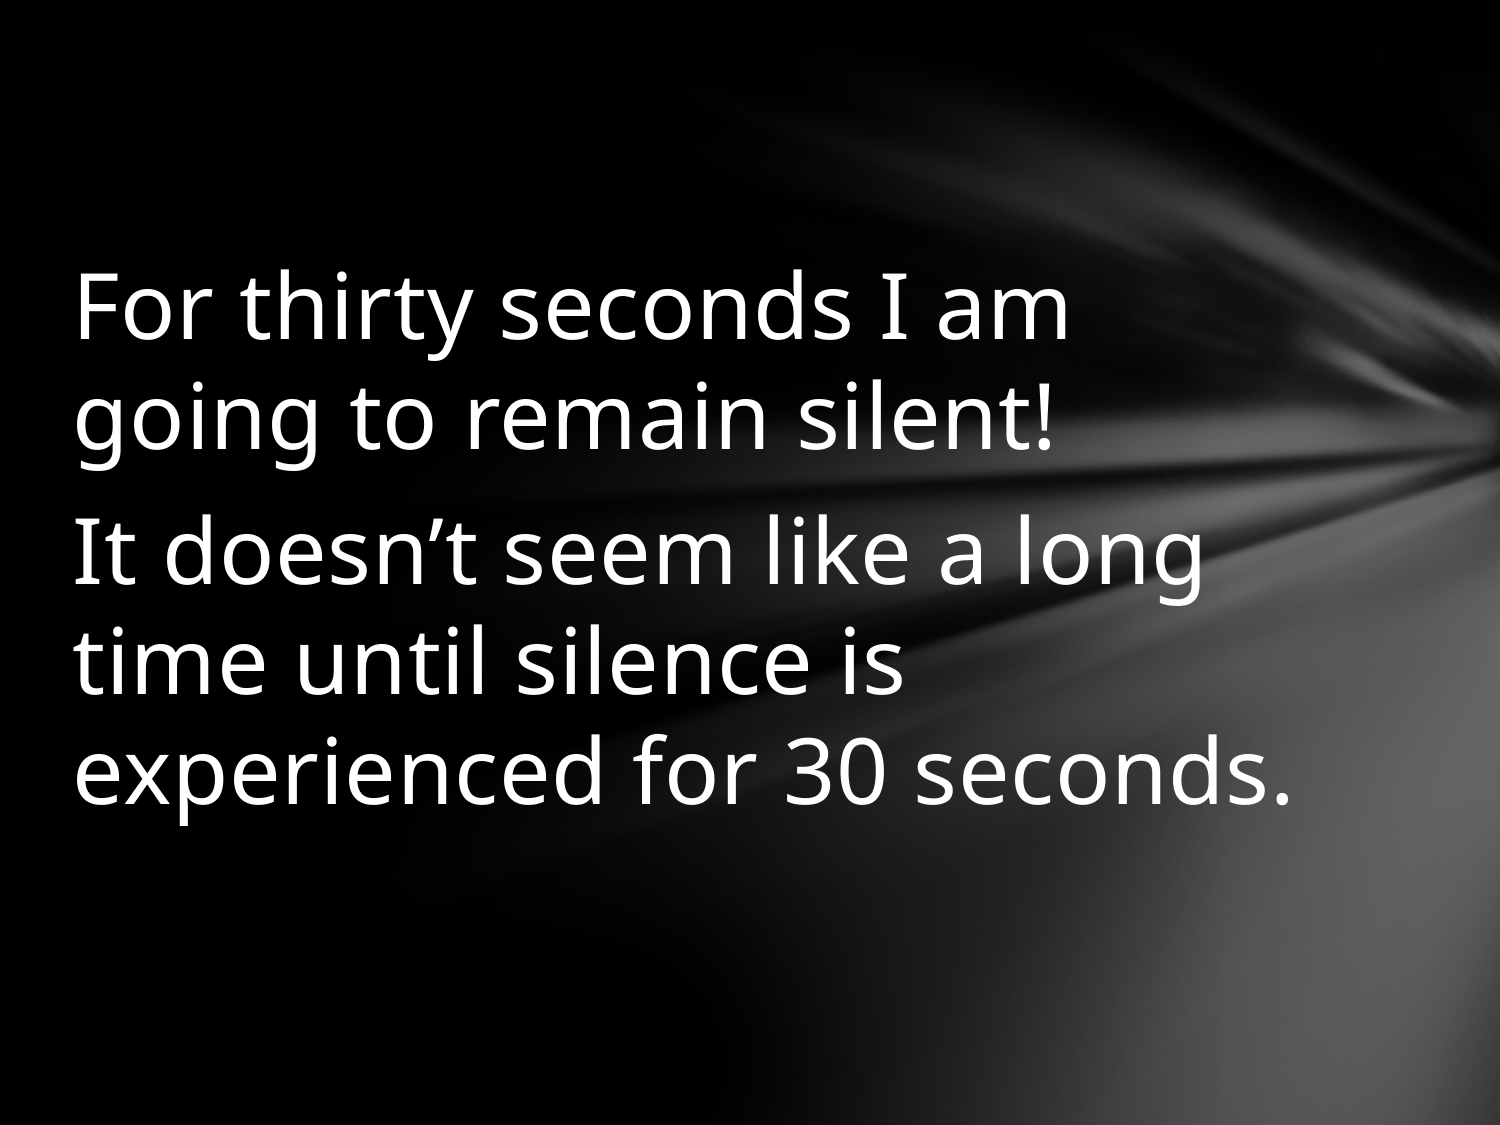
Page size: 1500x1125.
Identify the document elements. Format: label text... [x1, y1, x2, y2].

list For thirty seconds I am going to remain silent! It doesn’t seem like a long time until silence is experienced for 30 seconds. [57, 239, 1318, 1015]
